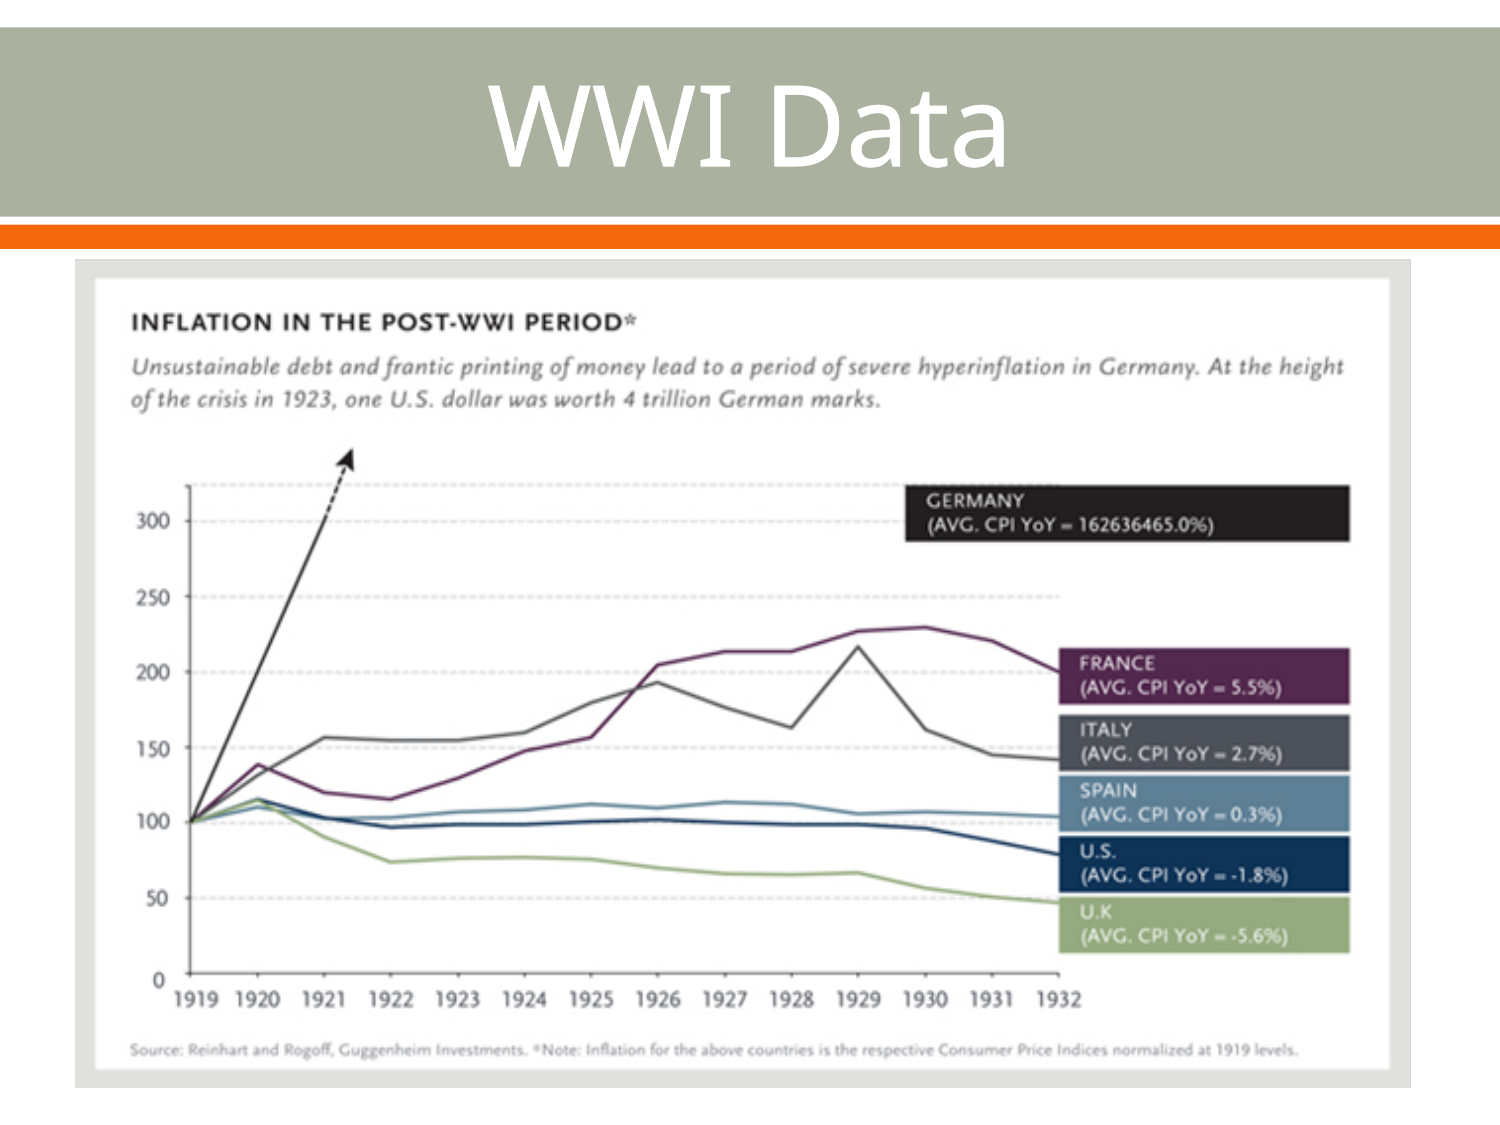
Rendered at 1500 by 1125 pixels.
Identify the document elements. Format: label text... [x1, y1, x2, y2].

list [74, 257, 1413, 1088]
title WWI Data [75, 29, 1425, 213]
